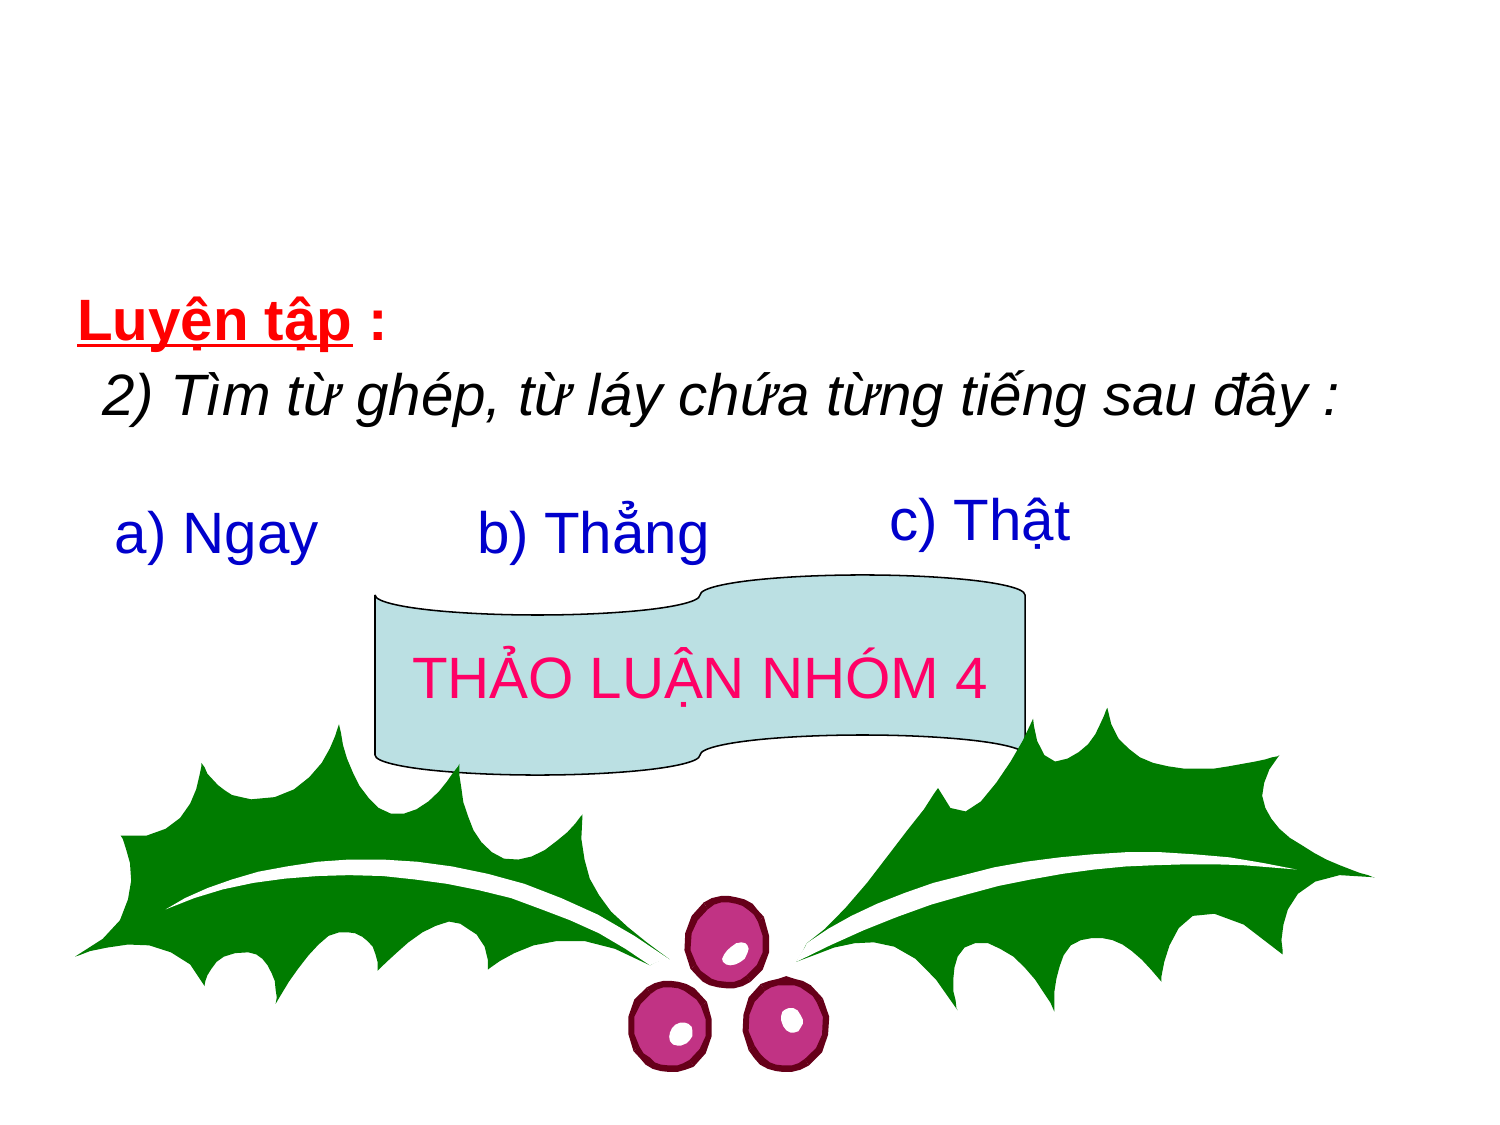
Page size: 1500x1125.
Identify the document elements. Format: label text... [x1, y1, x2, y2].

picture [74, 707, 1376, 1076]
text_box b) Thẳng [462, 487, 800, 573]
text_box THẢO LUẬN NHÓM 4 [375, 574, 1026, 706]
text_box Luyện tập : [62, 275, 463, 360]
text_box a) Ngay [99, 487, 363, 573]
text_box 2) Tìm từ ghép, từ láy chứa từng tiếng sau đây : [87, 350, 1375, 435]
text_box c) Thật [875, 474, 1225, 560]
